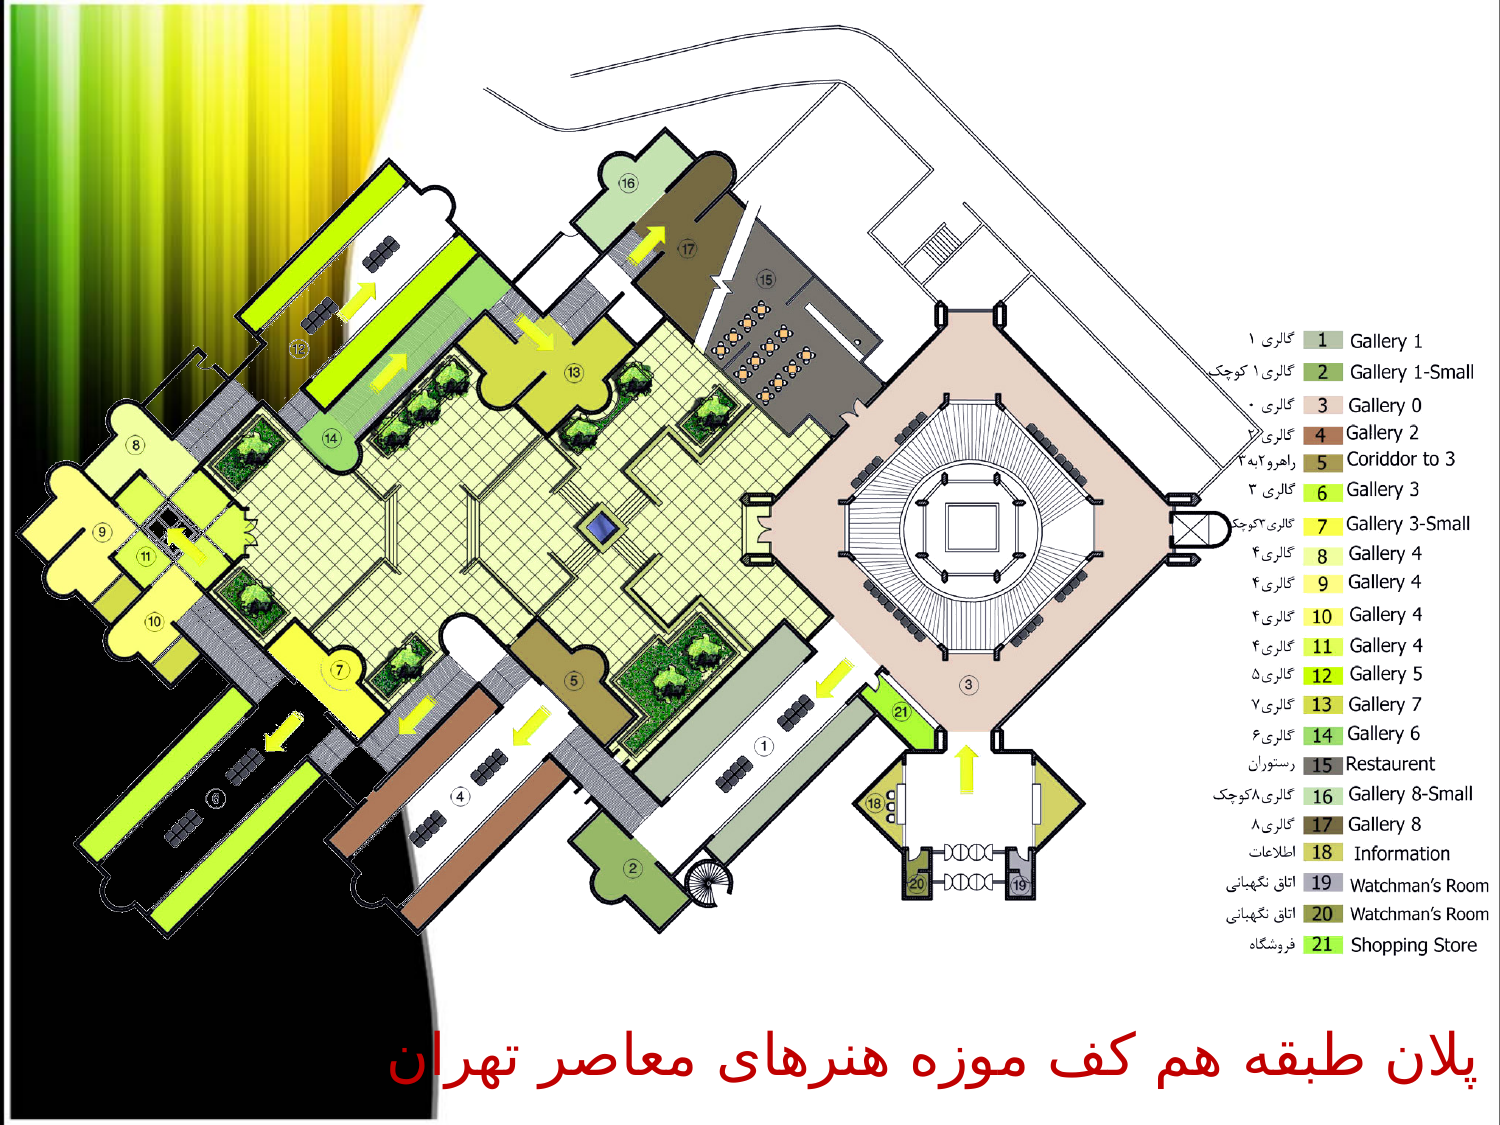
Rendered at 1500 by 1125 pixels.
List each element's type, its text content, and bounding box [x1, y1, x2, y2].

picture [0, 0, 1500, 1125]
text_box پلان طبقه هم کف موزه هنرهای معاصر تهران [312, 1009, 1495, 1095]
